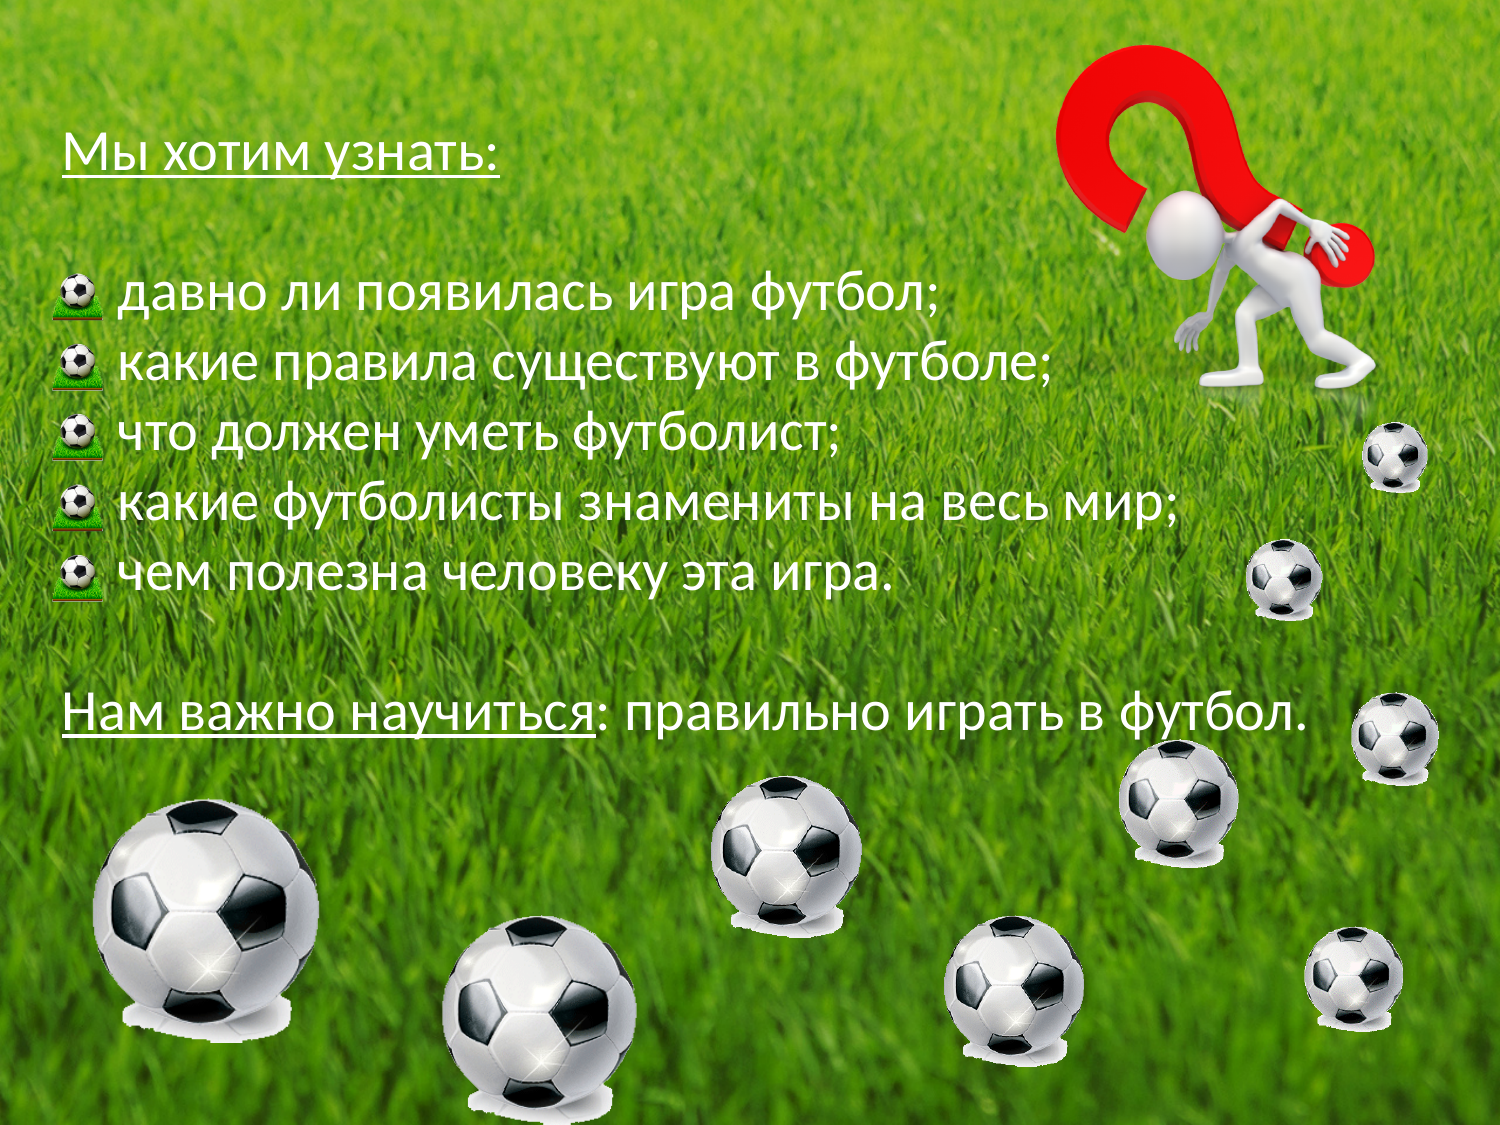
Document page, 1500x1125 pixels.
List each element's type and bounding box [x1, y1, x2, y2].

picture [433, 913, 645, 1125]
picture [46, 409, 106, 464]
list [0, 0, 1500, 1125]
picture [46, 339, 106, 394]
picture [702, 773, 868, 938]
picture [1300, 925, 1407, 1032]
picture [46, 550, 106, 605]
picture [46, 480, 106, 534]
picture [1347, 691, 1442, 786]
picture [1241, 538, 1325, 622]
picture [937, 913, 1091, 1067]
picture [46, 269, 106, 323]
picture [1019, 34, 1430, 493]
picture [81, 796, 329, 1044]
picture [1113, 738, 1243, 868]
